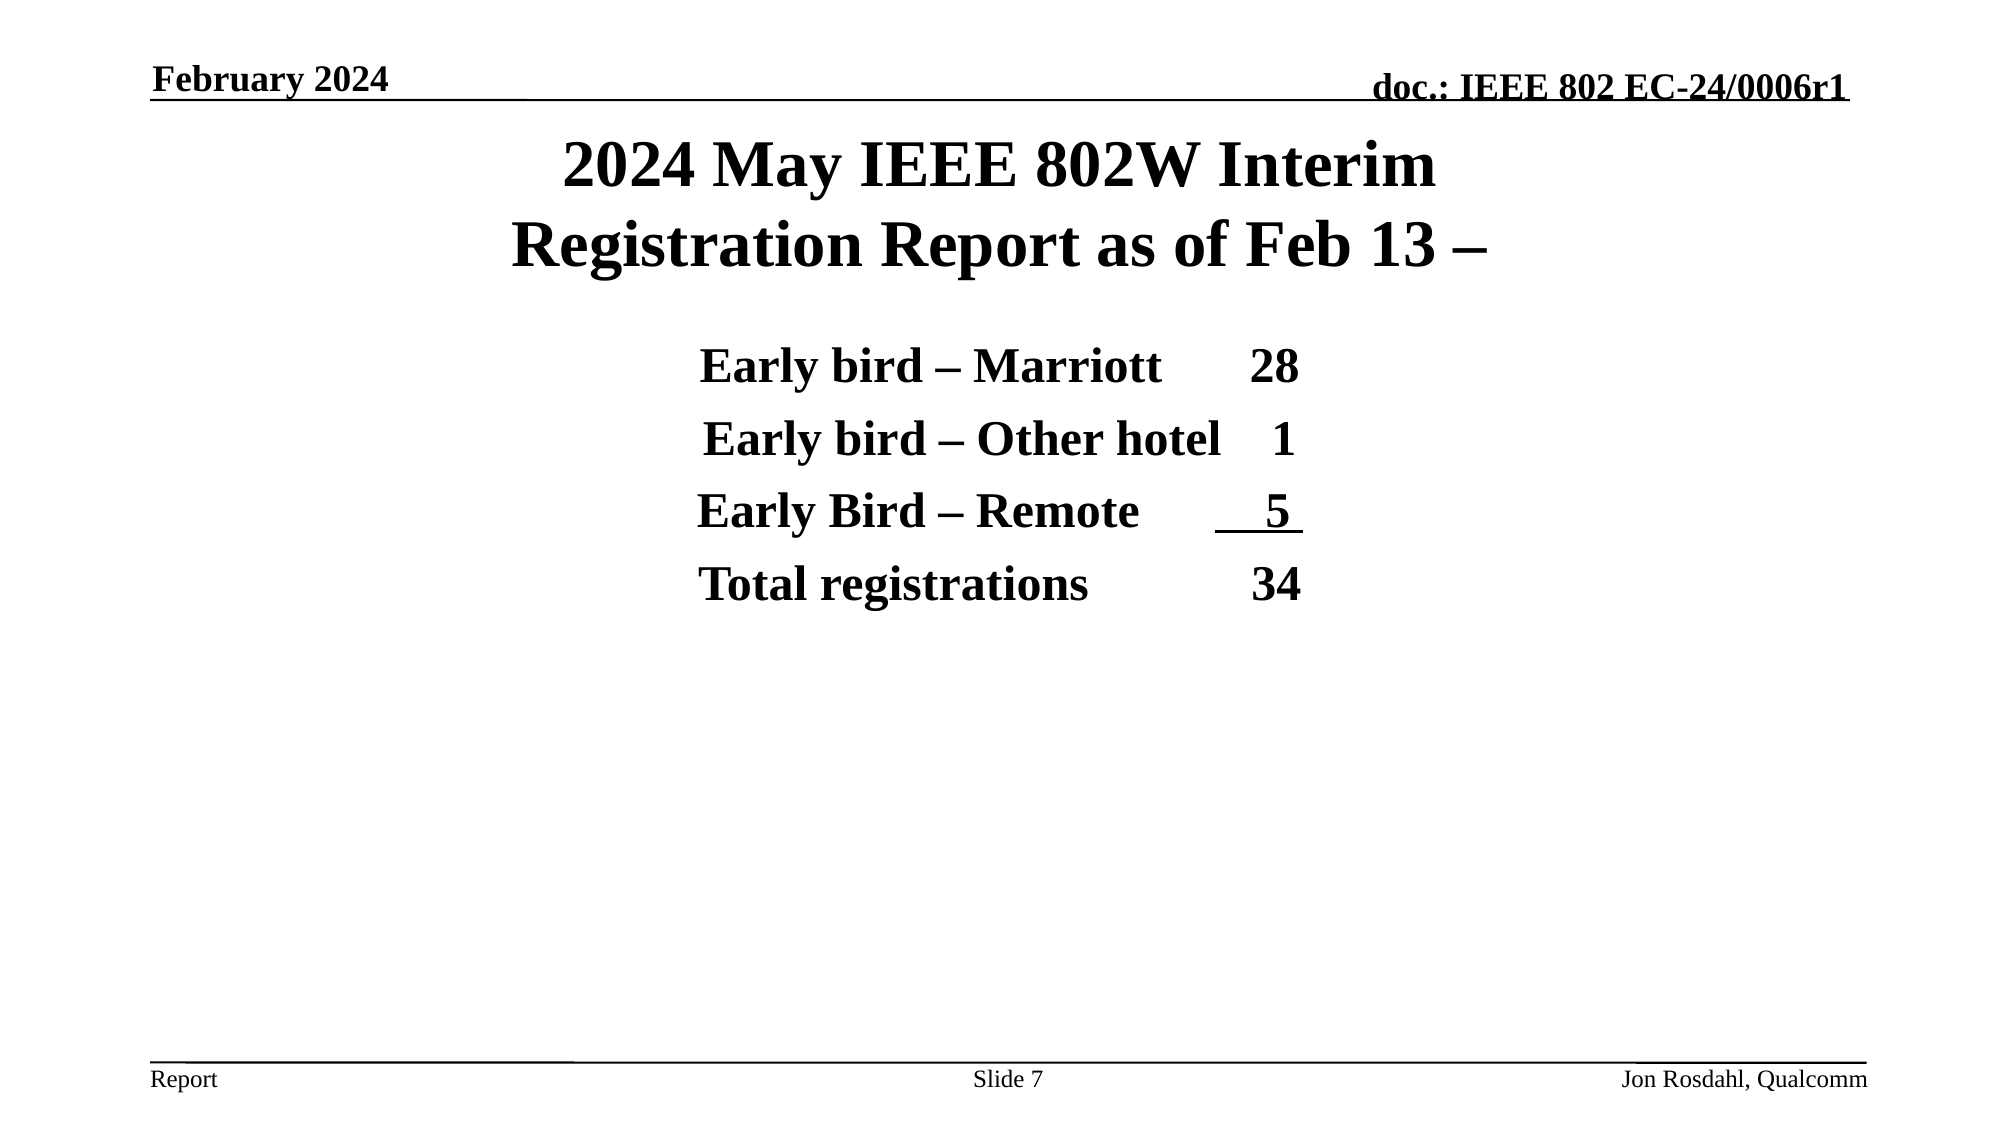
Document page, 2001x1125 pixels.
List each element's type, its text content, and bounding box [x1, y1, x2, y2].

slide_number Slide 7 [950, 1061, 1067, 1123]
title 2024 May IEEE 802W Interim Registration Report as of Feb 13 – [149, 112, 1850, 288]
footer Jon Rosdahl, Qualcomm [1171, 1061, 1869, 1093]
list Early bird – Marriott 28 Early bird – Other hotel 1 Early Bird – Remote 5 Total registrations 34 [149, 324, 1850, 1000]
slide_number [152, 54, 563, 100]
